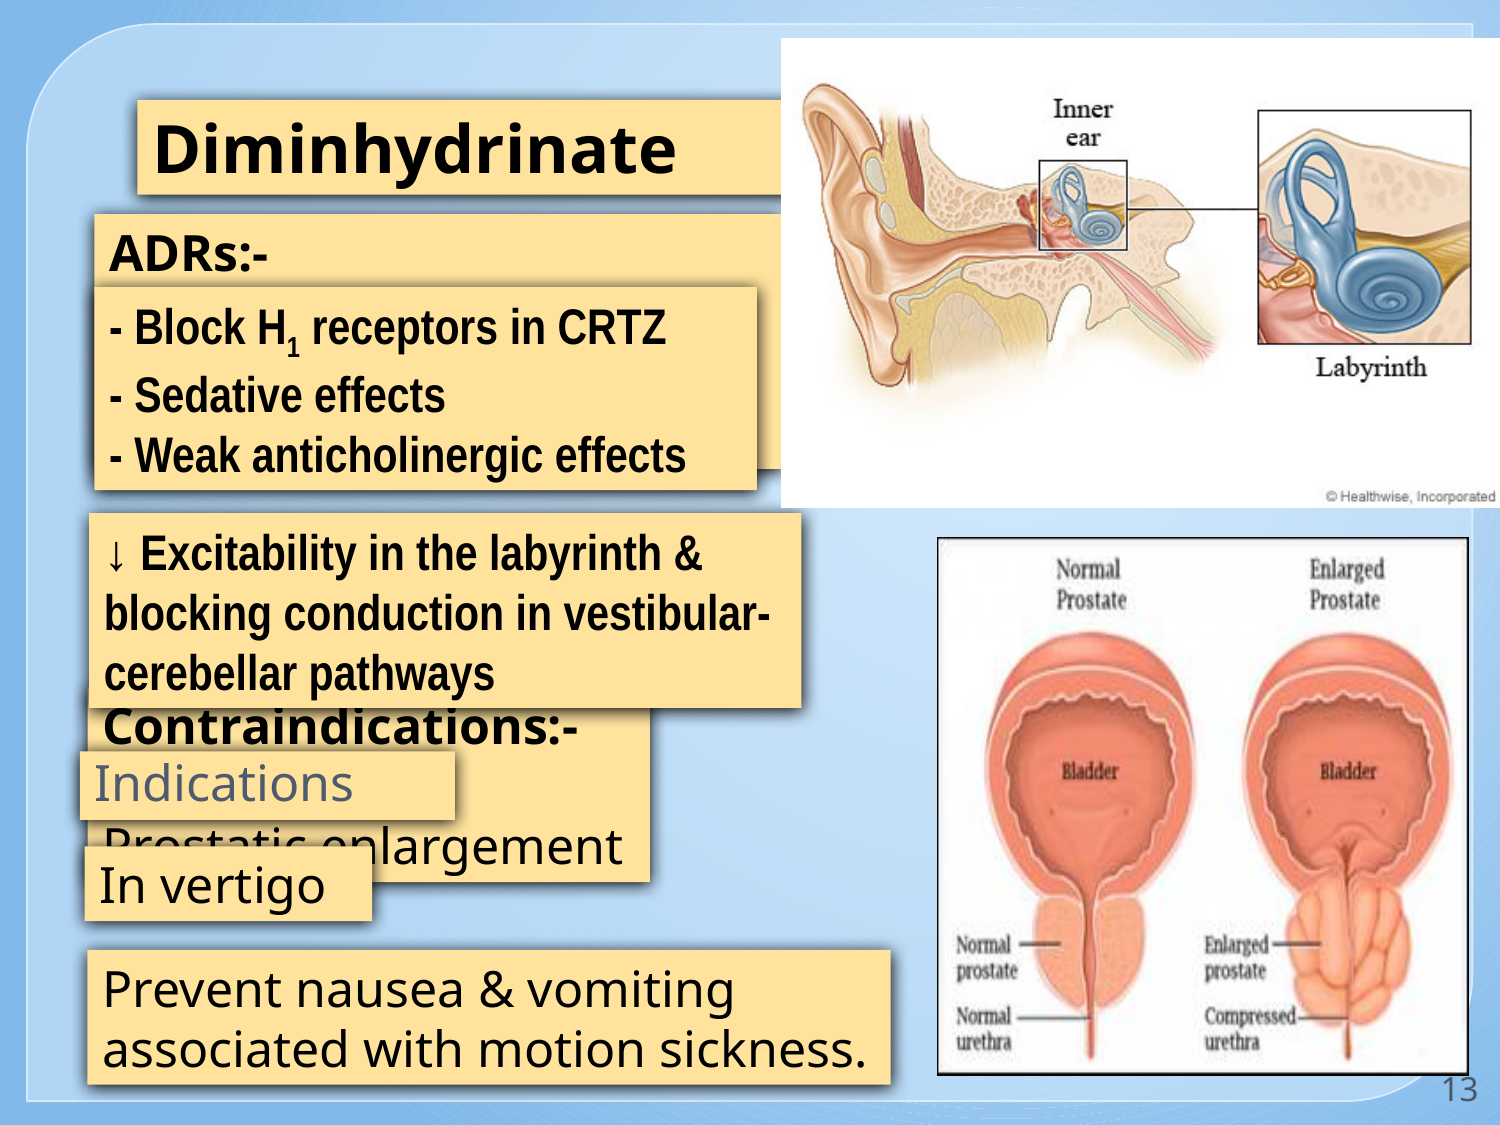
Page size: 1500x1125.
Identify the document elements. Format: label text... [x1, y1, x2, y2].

picture [937, 537, 1469, 1076]
text_box Contraindications:- Glaucoma Prostatic enlargement [87, 724, 650, 883]
text_box ADRs:- Sedation Dizziness Anticholinergic side effects. [94, 214, 774, 292]
text_box - Block H1 receptors in CRTZ - Sedative effects - Weak anticholinergic effects [94, 287, 757, 491]
slide_number 13 [1417, 1068, 1494, 1114]
text_box Indications [79, 751, 455, 820]
text_box ↓ Excitability in the labyrinth & blocking conduction in vestibular-cerebellar pathways [89, 513, 802, 708]
text_box In vertigo [84, 846, 373, 922]
text_box Diminhydrinate [137, 99, 774, 195]
text_box Prevent nausea & vomiting associated with motion sickness. [87, 949, 891, 1085]
picture [780, 38, 1500, 508]
